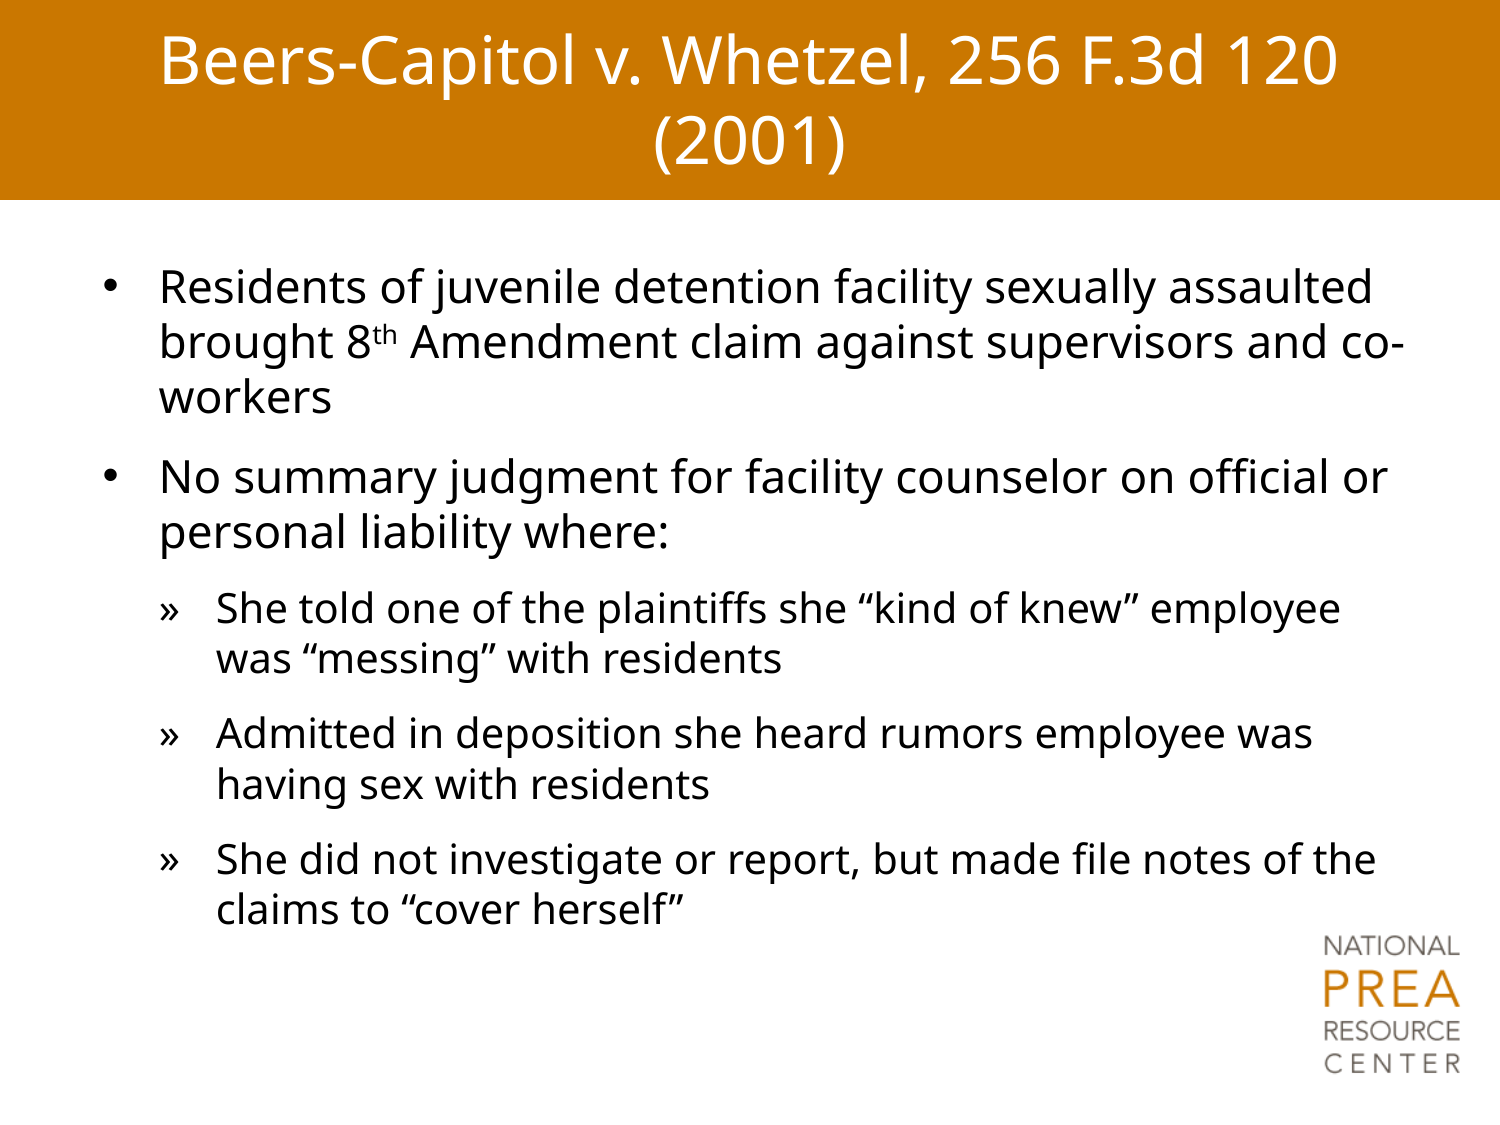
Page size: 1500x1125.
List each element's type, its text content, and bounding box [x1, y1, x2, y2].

picture [1312, 924, 1474, 1086]
list Residents of juvenile detention facility sexually assaulted brought 8th Amendment claim against supervisors and co-workers No summary judgment for facility counselor on official or personal liability where: She told one of the plaintiffs she “kind of knew” employee was “messing” with residents Admitted in deposition she heard rumors employee was having sex with residents She did not investigate or report, but made file notes of the claims to “cover herself” [87, 249, 1438, 975]
title Beers-Capitol v. Whetzel, 256 F.3d 120 (2001) [75, 24, 1425, 171]
